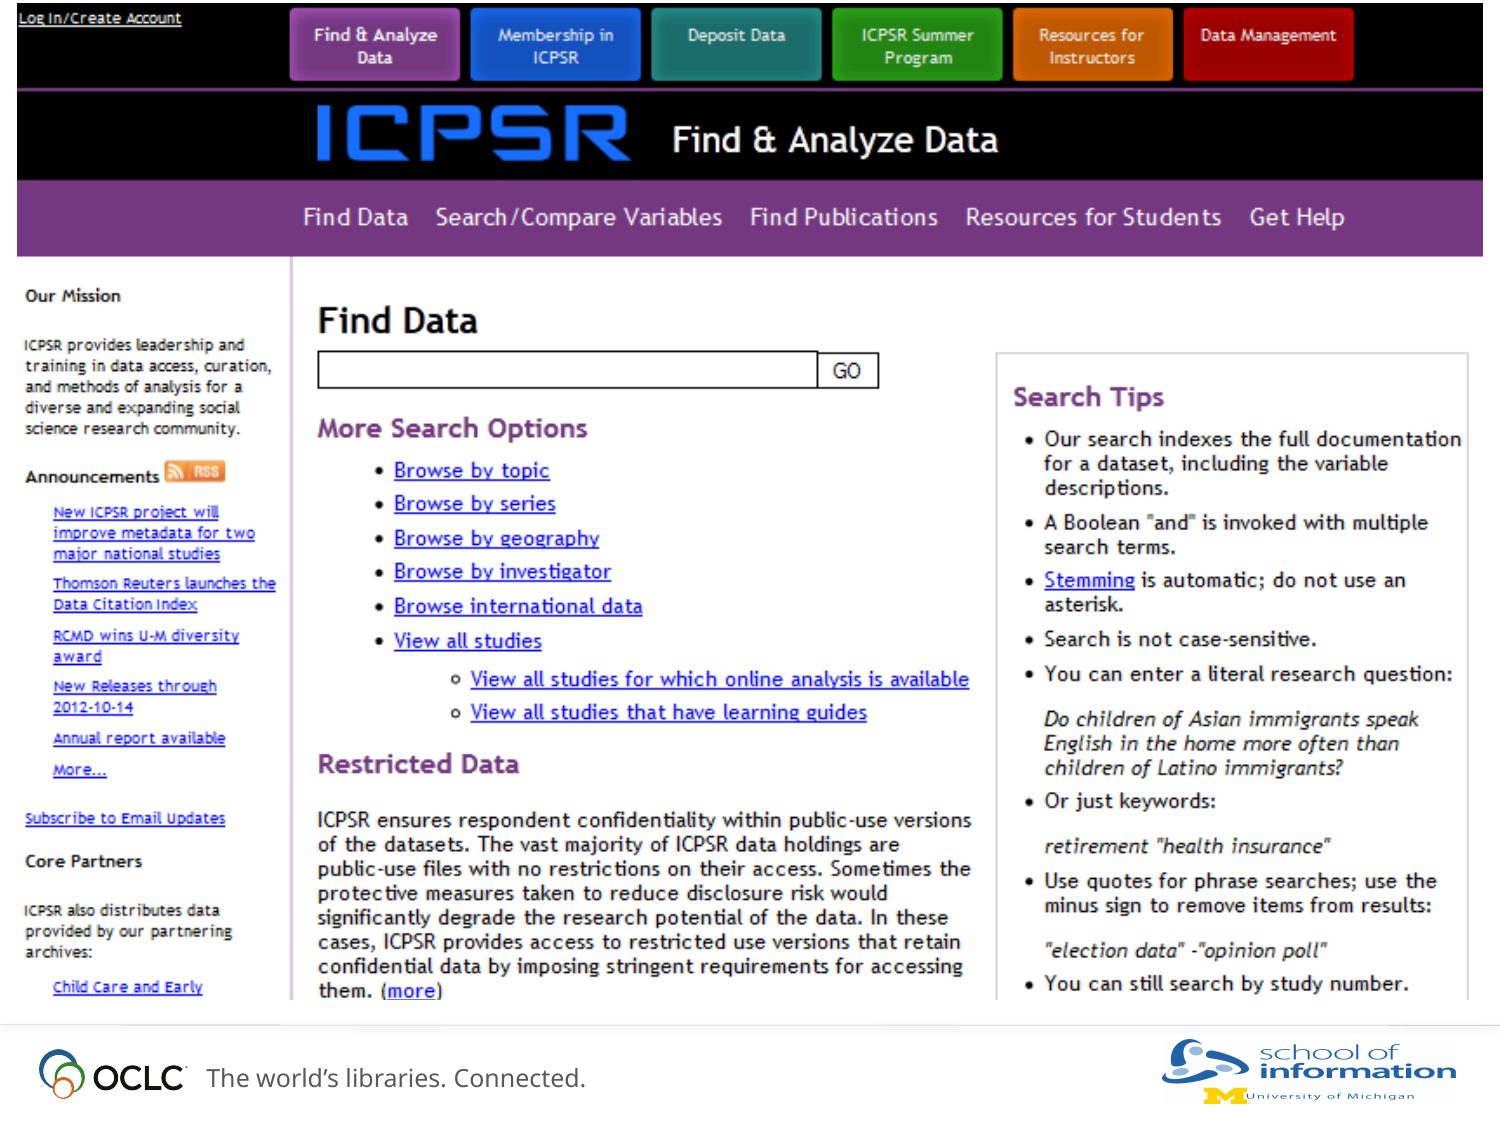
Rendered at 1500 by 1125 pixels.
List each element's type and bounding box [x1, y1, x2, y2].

picture [16, 2, 1483, 1001]
picture [39, 1049, 188, 1099]
picture [1162, 1039, 1456, 1104]
